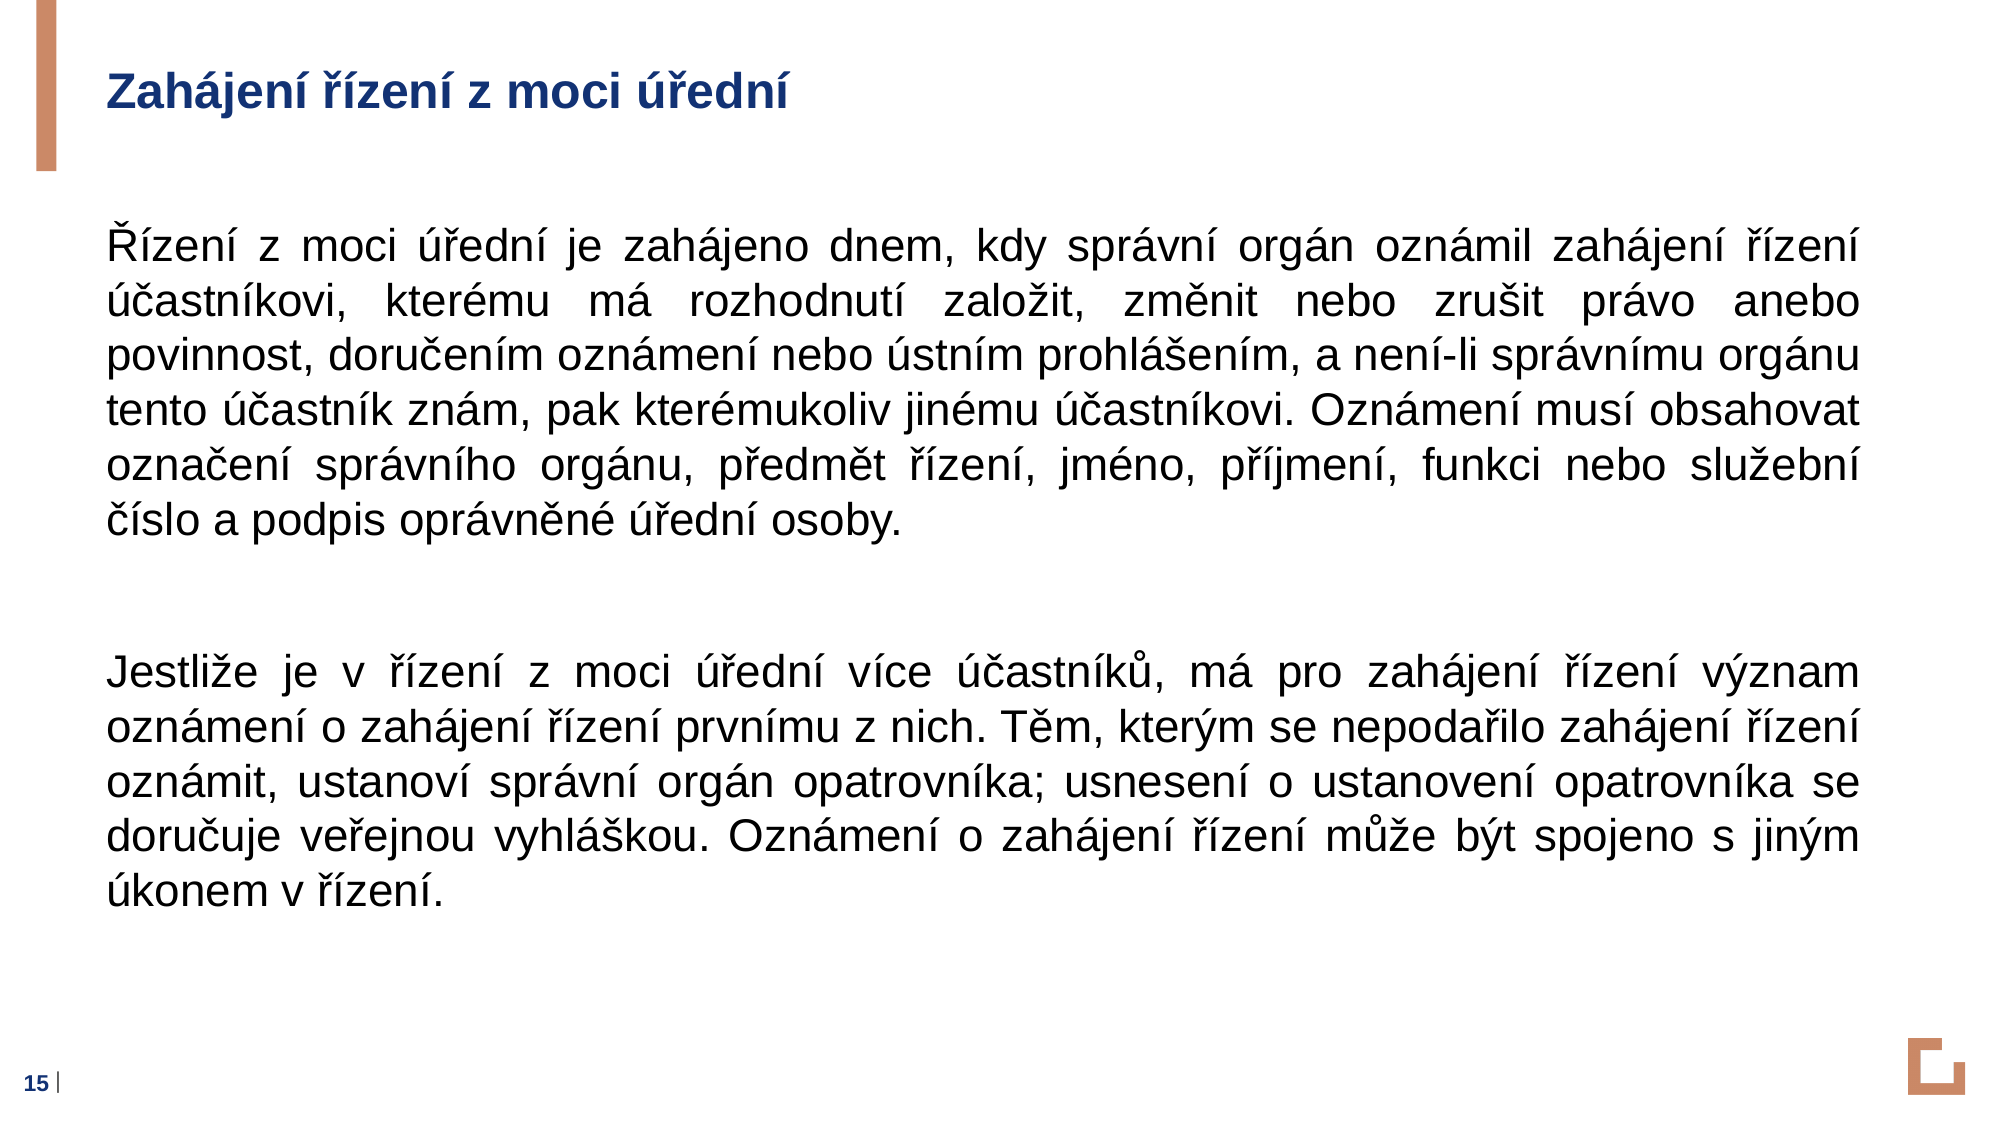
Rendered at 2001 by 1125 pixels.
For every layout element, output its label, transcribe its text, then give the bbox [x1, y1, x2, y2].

list Zahájení řízení z moci úřední Řízení z moci úřední je zahájeno dnem, kdy správní orgán oznámil zahájení řízení účastníkovi, kterému má rozhodnutí založit, změnit nebo zrušit právo anebo povinnost, doručením oznámení nebo ústním prohlášením, a není-li správnímu orgánu tento účastník znám, pak kterémukoliv jinému účastníkovi. Oznámení musí obsahovat označení správního orgánu, předmět řízení, jméno, příjmení, funkci nebo služební číslo a podpis oprávněné úřední osoby. Jestliže je v řízení z moci úřední více účastníků, má pro zahájení řízení význam oznámení o zahájení řízení prvnímu z nich. Těm, kterým se nepodařilo zahájení řízení oznámit, ustanoví správní orgán opatrovníka; usnesení o ustanovení opatrovníka se doručuje veřejnou vyhláškou. Oznámení o zahájení řízení může být spojeno s jiným úkonem v řízení. [106, 58, 1863, 1014]
slide_number 15 [4, 1052, 50, 1113]
picture [1908, 1038, 1966, 1095]
